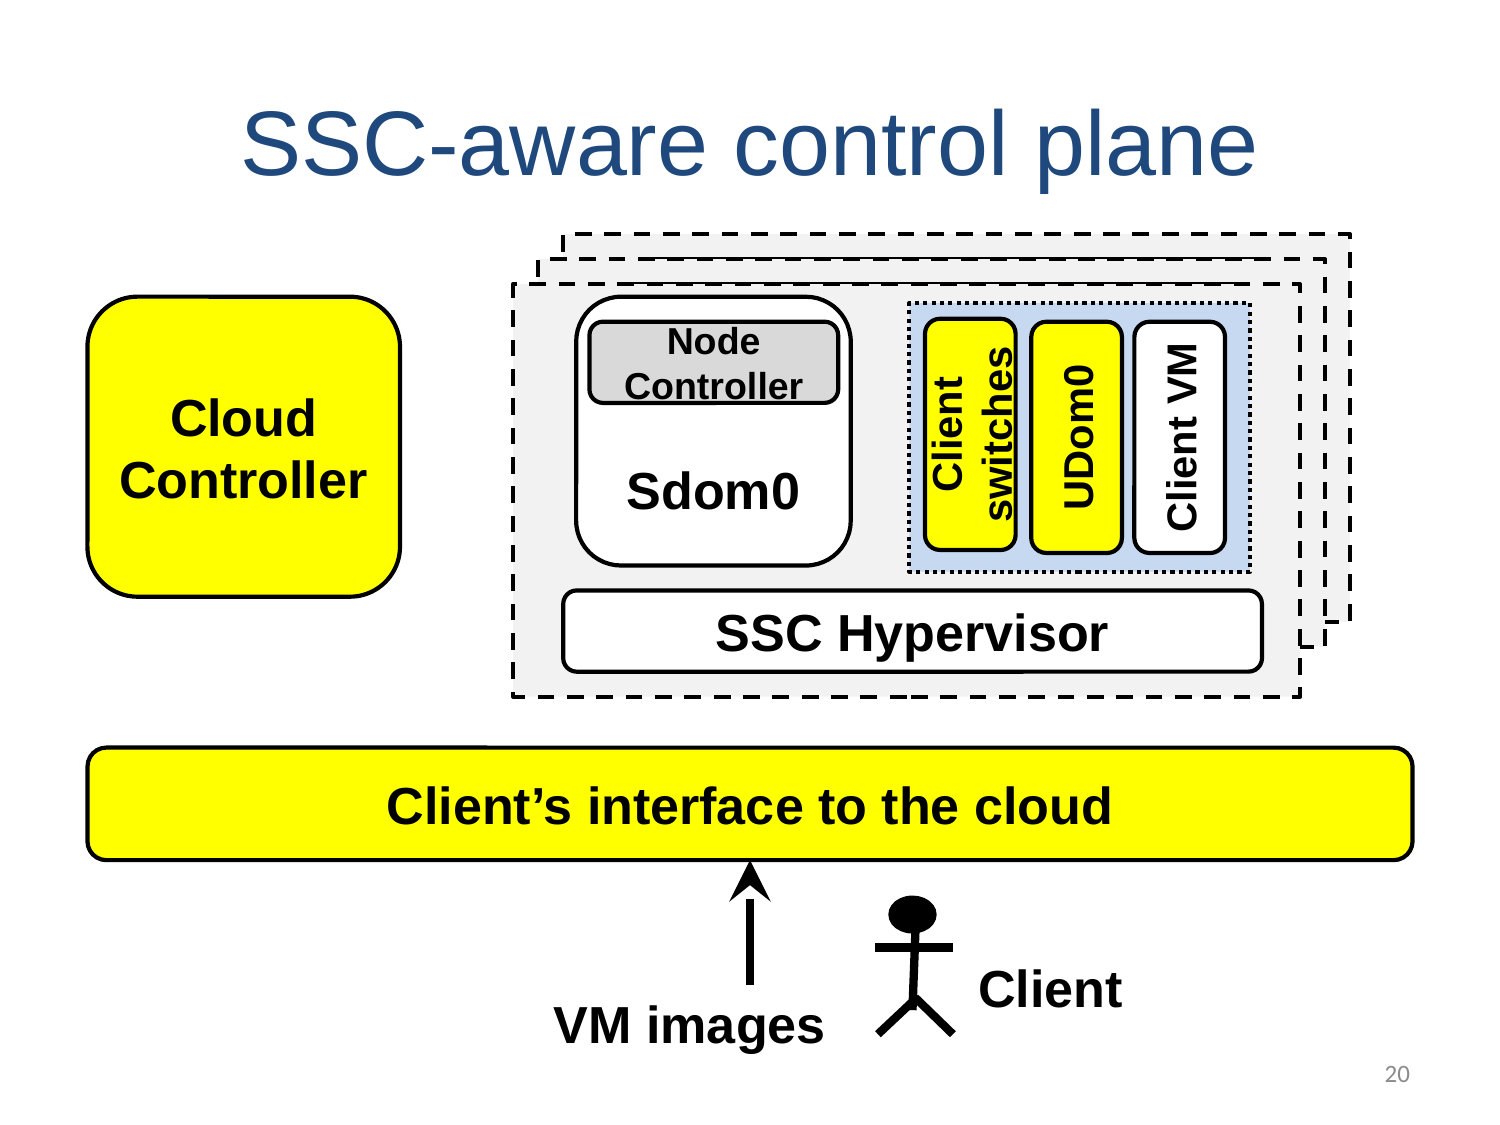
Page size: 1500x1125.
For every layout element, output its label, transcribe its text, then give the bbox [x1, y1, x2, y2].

title SSC-aware control plane [75, 45, 1425, 233]
text_box Client [963, 947, 1138, 1025]
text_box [874, 897, 954, 1035]
text_box [511, 282, 1302, 699]
text_box Client’s interface to the cloud [85, 745, 1415, 863]
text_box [562, 233, 1351, 622]
text_box VM images [539, 984, 841, 1062]
text_box Cloud Controller [85, 294, 403, 599]
slide_number 20 [1074, 1042, 1425, 1103]
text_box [537, 258, 1326, 647]
text_box SSC Hypervisor [561, 656, 1265, 674]
